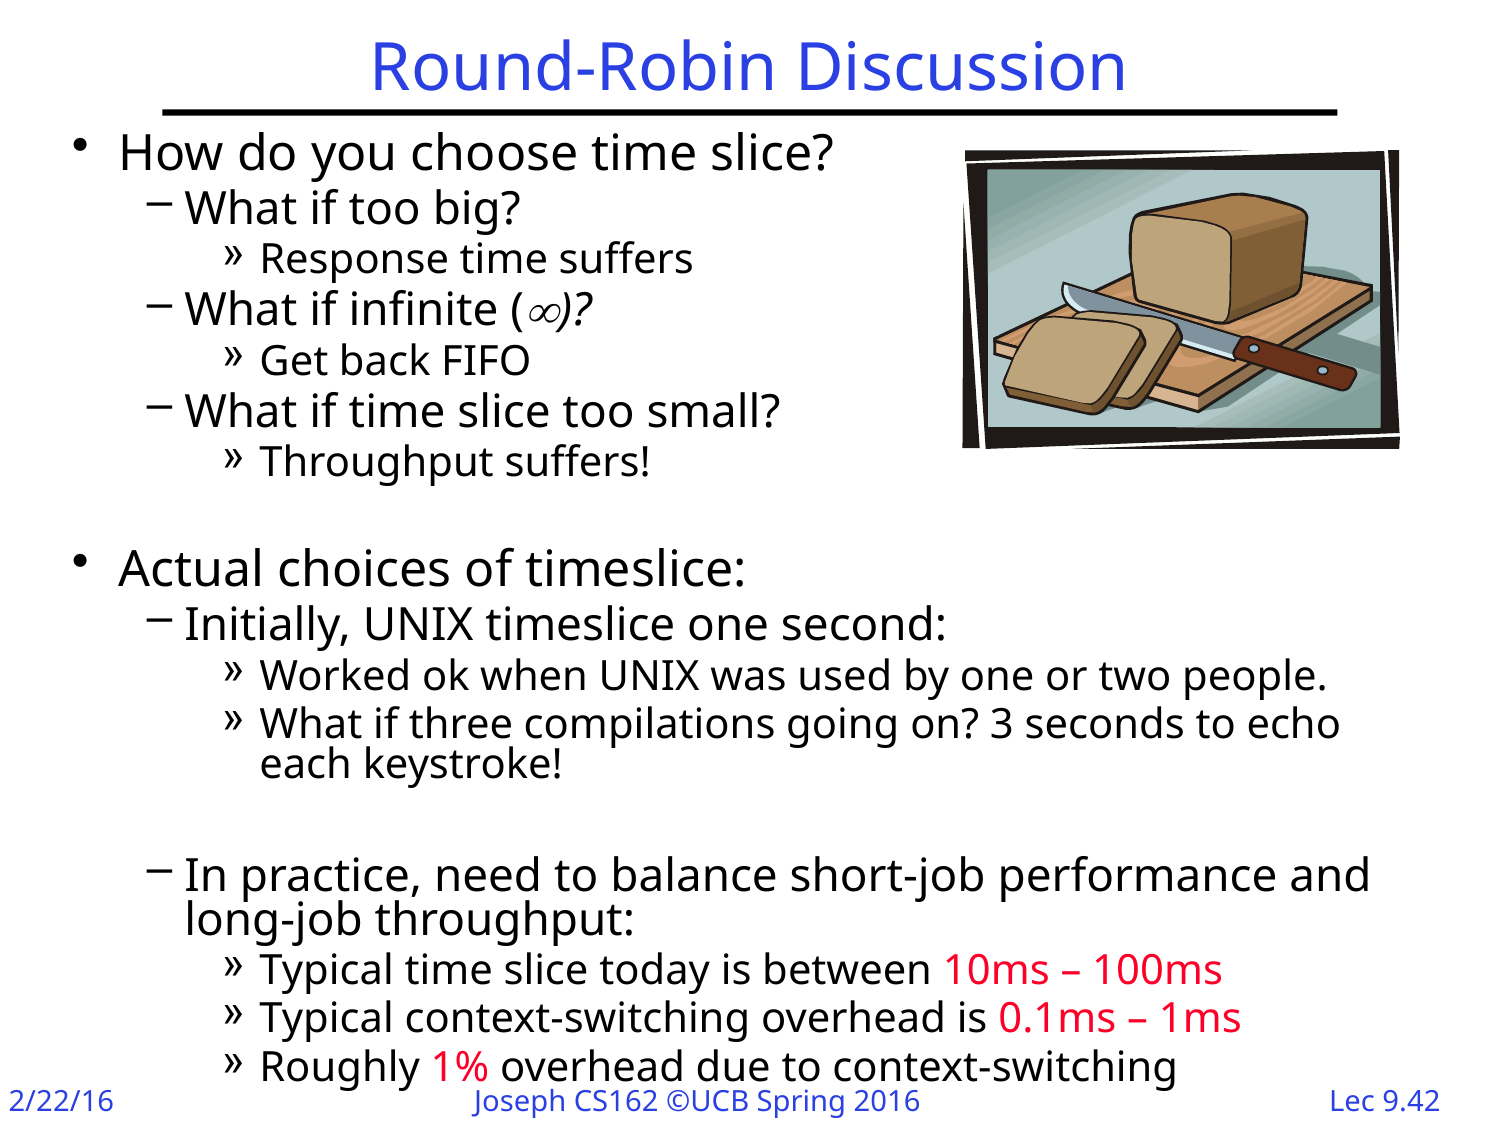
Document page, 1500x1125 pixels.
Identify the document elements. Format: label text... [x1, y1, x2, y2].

picture [962, 149, 1401, 450]
list How do you choose time slice? What if too big? Response time suffers What if infinite ()? Get back FIFO What if time slice too small? Throughput suffers! Actual choices of timeslice: Initially, UNIX timeslice one second: Worked ok when UNIX was used by one or two people. What if three compilations going on? 3 seconds to echo each keystroke! In practice, need to balance short-job performance and long-job throughput: Typical time slice today is between 10ms – 100ms Typical context-switching overhead is 0.1ms – 1ms Roughly 1% overhead due to context-switching [57, 125, 1438, 1125]
title Round-Robin Discussion [162, 24, 1338, 113]
